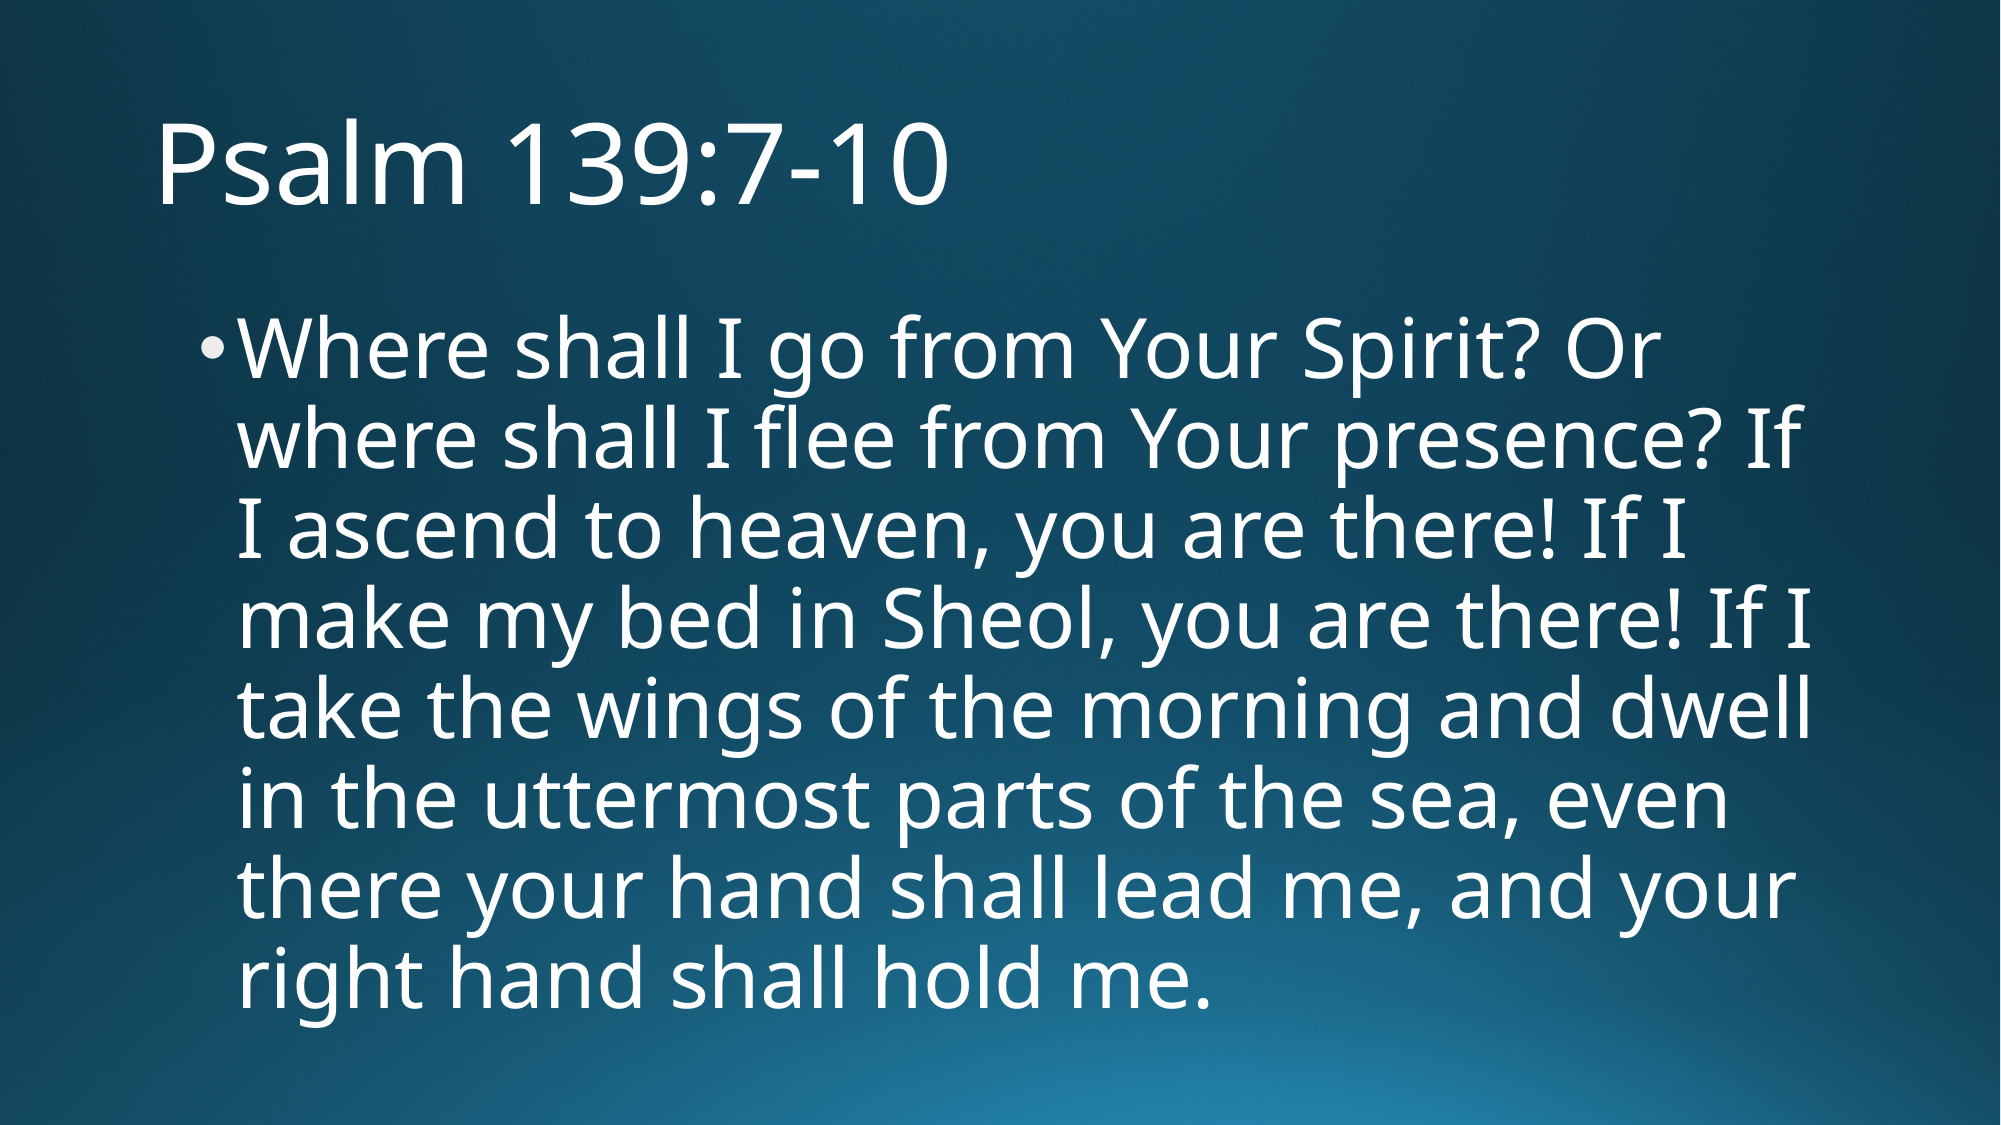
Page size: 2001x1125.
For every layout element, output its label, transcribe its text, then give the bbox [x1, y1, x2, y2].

picture [0, 0, 2001, 1125]
list Where shall I go from Your Spirit? Or where shall I flee from Your presence? If I ascend to heaven, you are there! If I make my bed in Sheol, you are there! If I take the wings of the morning and dwell in the uttermost parts of the sea, even there your hand shall lead me, and your right hand shall hold me. [183, 299, 1863, 1014]
title Psalm 139:7-10 [137, 59, 1863, 278]
